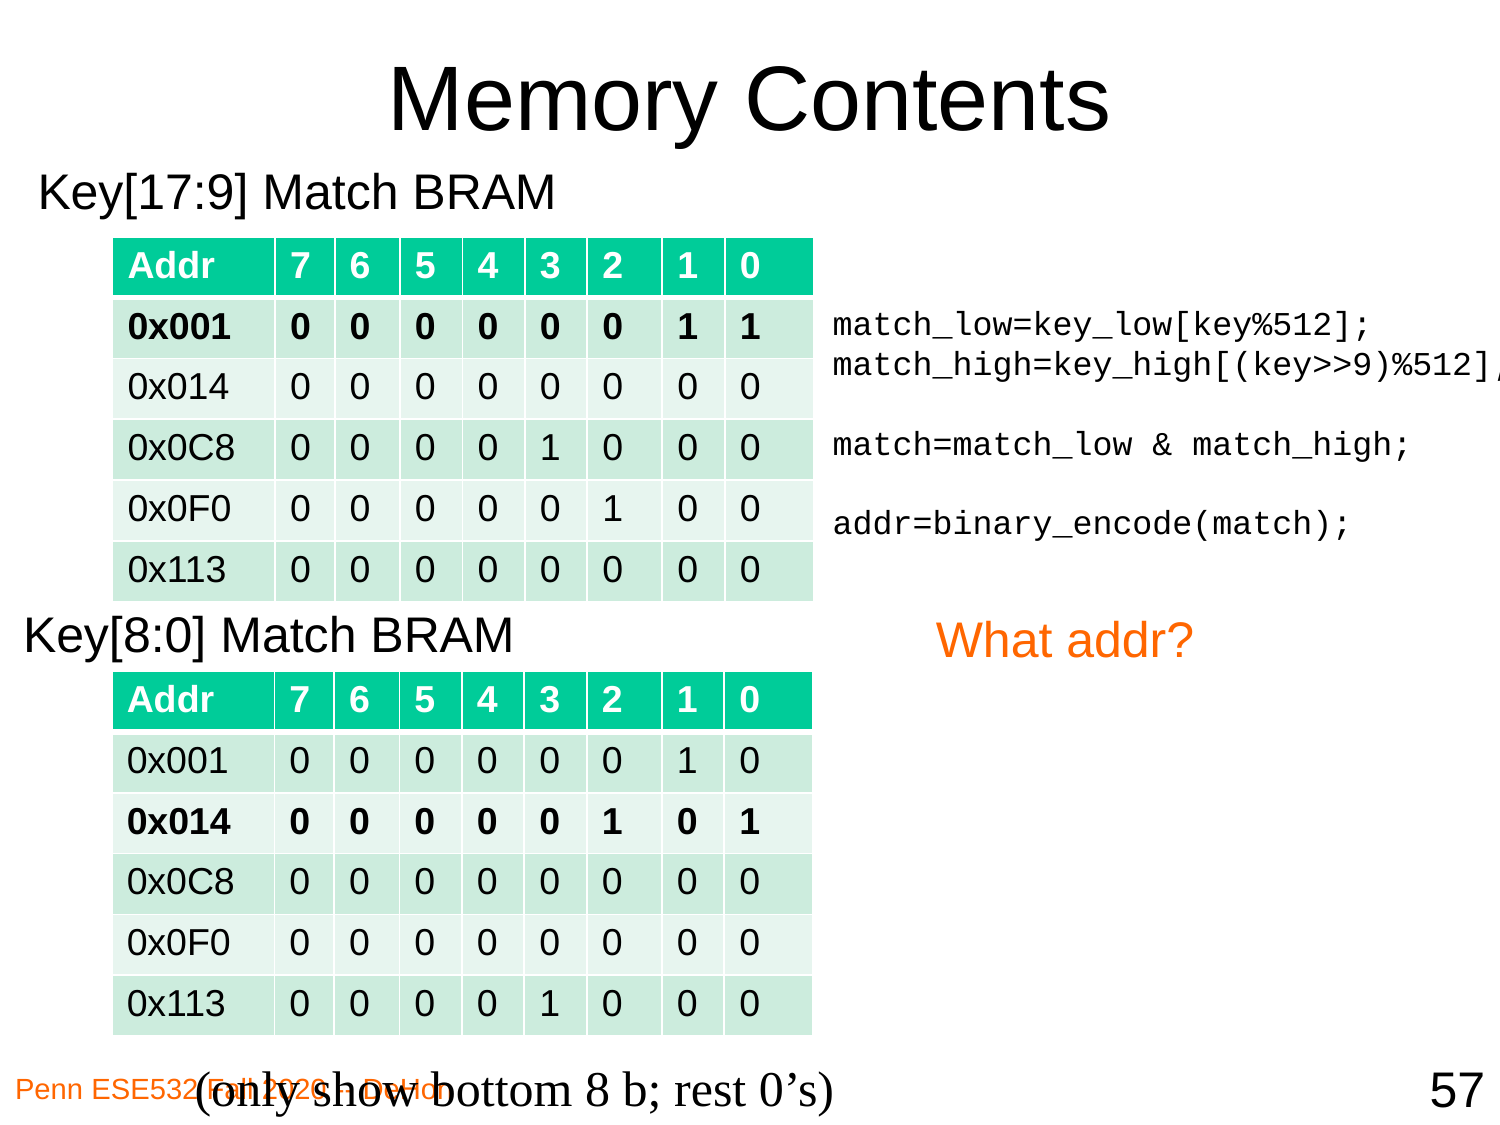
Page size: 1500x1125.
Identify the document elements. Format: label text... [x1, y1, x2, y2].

slide_number Penn ESE532 Fall 2020 -- DeHon [0, 1062, 576, 1125]
table_cell 0 [726, 359, 813, 418]
table_cell 0x0F0 [113, 481, 274, 540]
table_cell 0x001 [113, 300, 274, 358]
table_cell 0 [463, 794, 523, 853]
table_header 6 [335, 672, 399, 729]
table_cell 0 [663, 915, 723, 974]
table_cell 0 [275, 794, 333, 853]
table_cell 1 [726, 300, 813, 358]
text_box What addr? [921, 599, 1210, 675]
table_header 2 [588, 672, 661, 729]
table_header 5 [400, 672, 461, 729]
table_header Addr [113, 238, 274, 295]
table_cell 0 [275, 854, 333, 914]
table_cell 0 [463, 420, 524, 479]
table_cell 0 [335, 854, 399, 914]
table_cell 0 [463, 735, 523, 792]
table_cell 0 [335, 794, 399, 853]
table_cell 1 [725, 794, 812, 853]
table_cell 0 [726, 481, 813, 540]
table_header 2 [588, 238, 661, 295]
table_cell 0 [276, 542, 334, 595]
table_cell 0 [336, 300, 399, 358]
table_cell 0 [276, 300, 334, 358]
table_cell 0 [526, 542, 586, 601]
table_cell 0 [525, 794, 586, 853]
table_cell 0 [525, 915, 586, 974]
table_cell 0 [588, 735, 661, 792]
table_cell 0x0F0 [113, 915, 274, 974]
table_cell 0 [400, 915, 461, 974]
table_cell 0 [276, 481, 334, 540]
table_cell 0 [588, 300, 661, 358]
table_header 6 [336, 238, 399, 295]
table_cell 0 [588, 915, 661, 974]
table_cell 0 [526, 300, 586, 358]
table_cell 0 [335, 915, 399, 974]
table_cell 0 [463, 854, 523, 914]
table_cell 0 [400, 794, 461, 853]
table_header 5 [401, 238, 462, 295]
table_cell 0x113 [113, 542, 274, 595]
table_cell 0 [463, 359, 524, 418]
table_cell 0 [336, 481, 399, 540]
table_cell 0 [726, 542, 813, 601]
table_cell 0 [401, 359, 462, 418]
table_cell 0 [463, 976, 523, 1035]
title Memory Contents [112, 32, 1388, 155]
table_cell 0 [463, 542, 524, 595]
table_cell 1 [526, 420, 586, 479]
table_cell 0x0C8 [113, 420, 274, 479]
table_cell 0 [725, 976, 812, 1035]
slide_number 57 [1187, 1049, 1500, 1125]
table_header 7 [275, 672, 333, 729]
table_cell 0 [525, 735, 586, 792]
table_cell 0 [335, 976, 399, 1035]
table_cell 0 [663, 976, 723, 1035]
table_cell 0 [336, 542, 399, 595]
table_cell 0 [588, 854, 661, 914]
table_cell 0 [588, 420, 661, 479]
table_cell 0 [526, 359, 586, 418]
table_cell 0 [725, 735, 812, 792]
table_header 1 [663, 672, 723, 729]
table_cell 0 [401, 481, 462, 540]
table_cell 0 [725, 915, 812, 974]
table_header 4 [463, 238, 524, 295]
table_cell 1 [588, 794, 661, 853]
table_cell 0 [663, 359, 724, 418]
table_cell 0x001 [113, 735, 274, 792]
table_cell 0 [588, 542, 661, 601]
table_cell 0 [463, 915, 523, 974]
table_header 7 [276, 238, 334, 295]
table_cell 0 [726, 420, 813, 479]
table_cell 0 [463, 300, 524, 358]
table_cell 1 [588, 481, 661, 540]
table_cell 0 [663, 794, 723, 853]
text_box Key[8:0] Match BRAM [8, 595, 531, 671]
table_cell 0 [663, 542, 724, 601]
table_cell 0 [276, 359, 334, 418]
table_cell 0x014 [113, 359, 274, 418]
table_header 1 [663, 238, 724, 295]
text_box match_low=key_low[key%512]; match_high=key_high[(key>>9)%512]; match=match_low & match_high; addr=binary_encode(match); [817, 294, 1500, 809]
table_cell 0x0C8 [113, 854, 274, 914]
table_cell 0 [275, 735, 333, 792]
table_cell 0 [276, 420, 334, 479]
table_cell 0 [400, 976, 461, 1035]
table_cell 1 [663, 300, 724, 358]
table_header 0 [725, 672, 812, 729]
table_cell 0x014 [113, 794, 274, 853]
table_cell 0 [526, 481, 586, 540]
table_cell 0 [400, 735, 461, 792]
table_cell 0 [663, 854, 723, 914]
table_cell 0 [525, 854, 586, 914]
table_cell 0 [401, 542, 462, 595]
table_cell 0 [335, 735, 399, 792]
table_cell 0 [663, 481, 724, 540]
table_header Addr [113, 672, 274, 729]
table_cell 0 [725, 854, 812, 914]
text_box Key[17:9] Match BRAM [22, 151, 573, 227]
table_cell 0 [401, 420, 462, 479]
table_cell 0x113 [113, 976, 274, 1035]
table_cell 0 [663, 420, 724, 479]
table_cell 1 [663, 735, 723, 792]
table_cell 0 [275, 976, 333, 1035]
table_cell 0 [336, 359, 399, 418]
table_header 3 [526, 238, 586, 295]
table_cell 0 [275, 915, 333, 974]
table_cell 0 [463, 481, 524, 540]
table_header 4 [463, 672, 523, 729]
table_cell 0 [401, 300, 462, 358]
table_cell 1 [525, 976, 586, 1035]
table_cell 0 [588, 359, 661, 418]
table_header 3 [525, 672, 586, 729]
text_box (only show bottom 8 b; rest 0’s) [179, 1049, 850, 1124]
table_header 0 [726, 238, 813, 295]
table_cell 0 [588, 976, 661, 1035]
table_cell 0 [336, 420, 399, 479]
table_cell 0 [400, 854, 461, 914]
